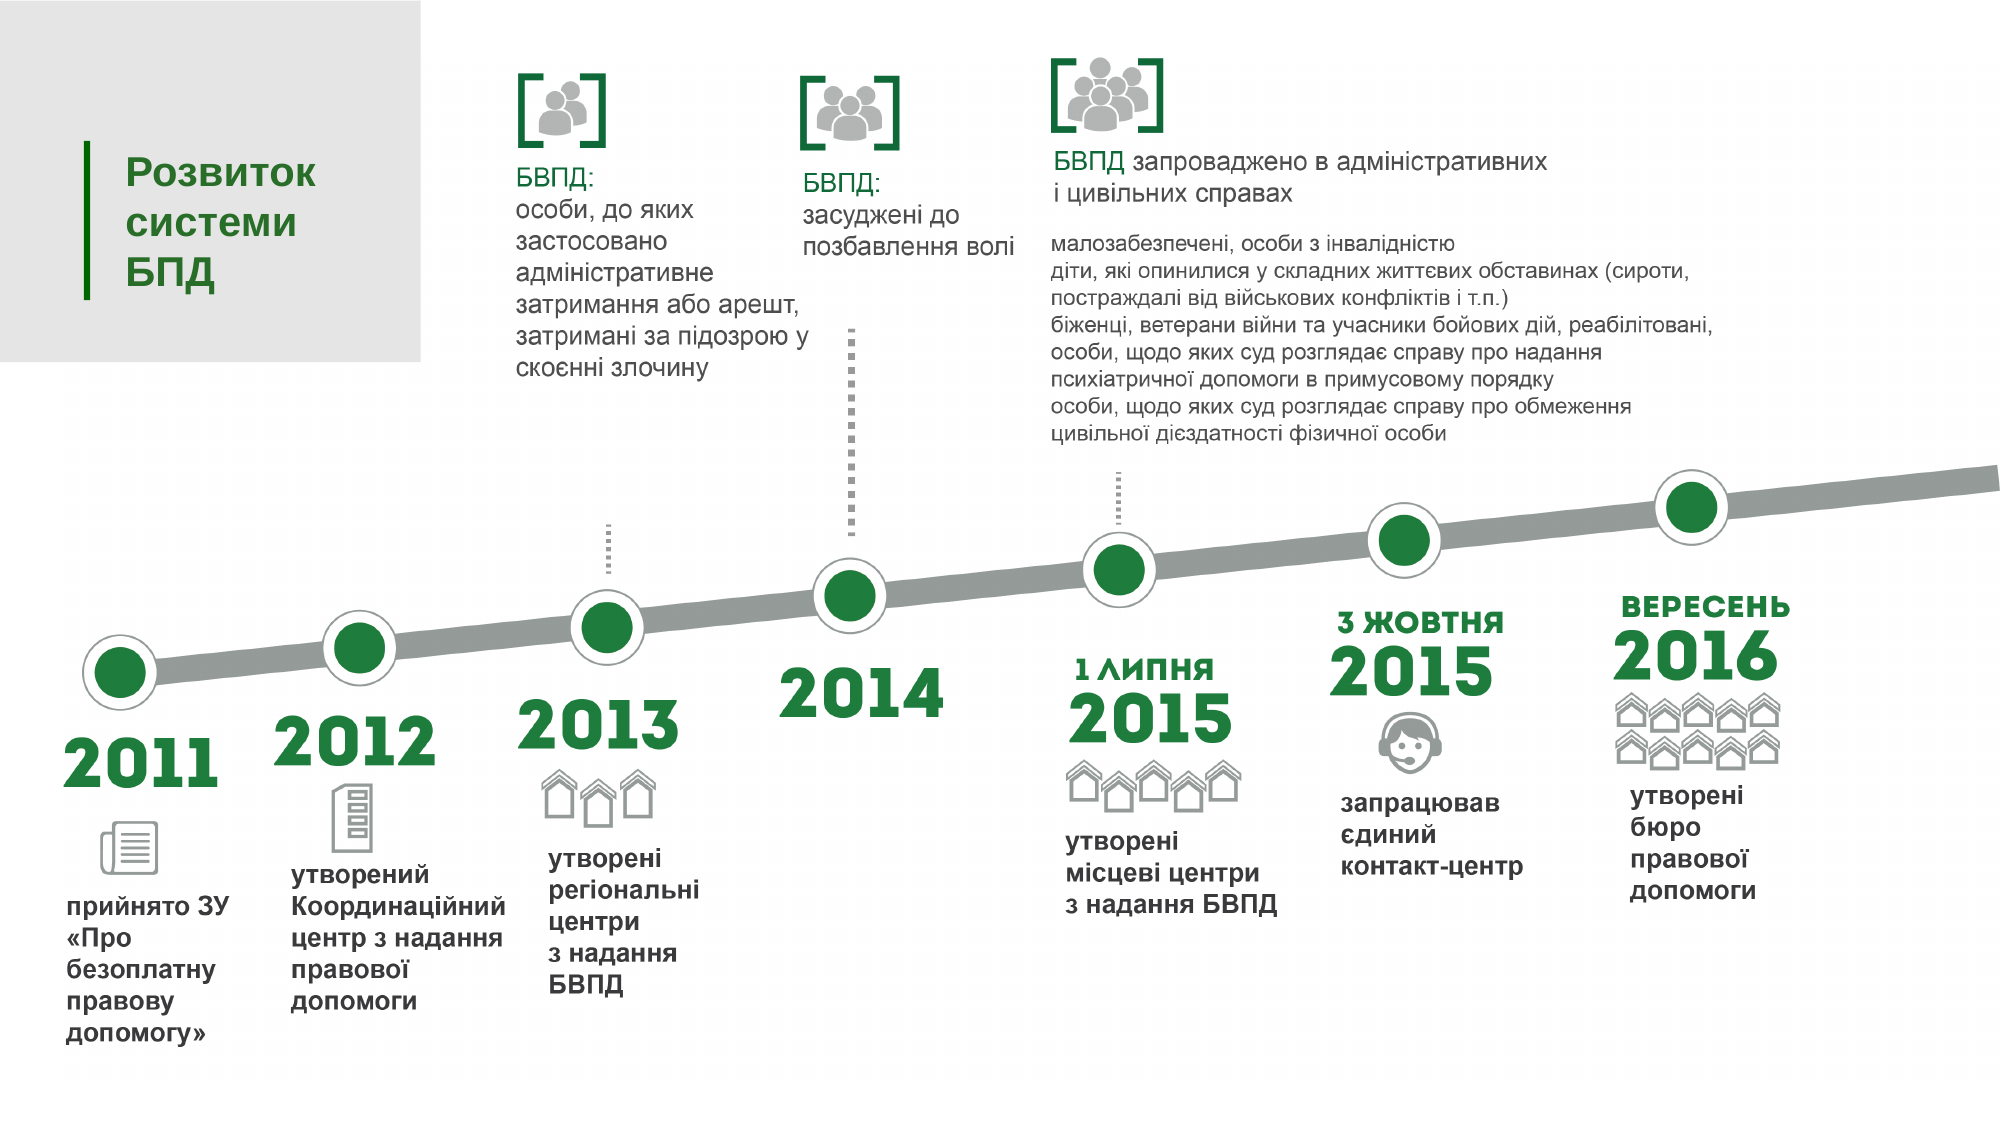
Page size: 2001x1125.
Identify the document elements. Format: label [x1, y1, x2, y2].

picture [61, 57, 2000, 1083]
text_box [0, 0, 423, 364]
